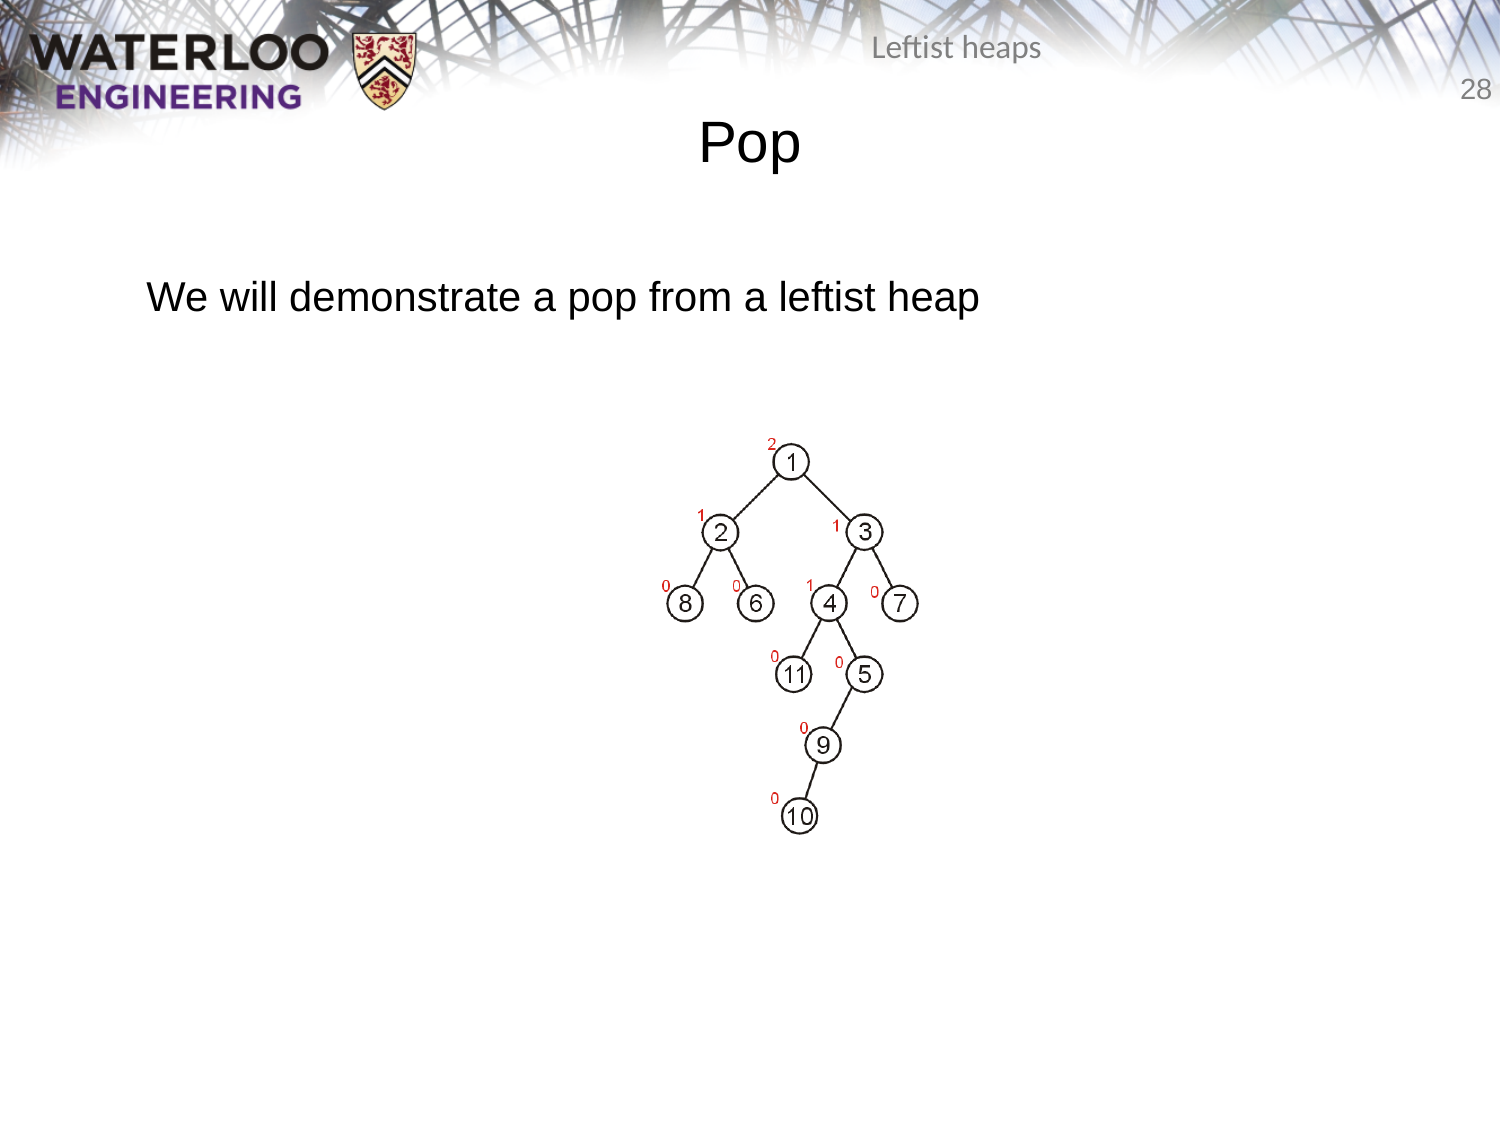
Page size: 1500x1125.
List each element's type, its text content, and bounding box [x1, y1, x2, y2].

picture [0, 0, 1500, 1125]
title Pop [74, 44, 1426, 233]
list We will demonstrate a pop from a leftist heap [74, 262, 1426, 1006]
